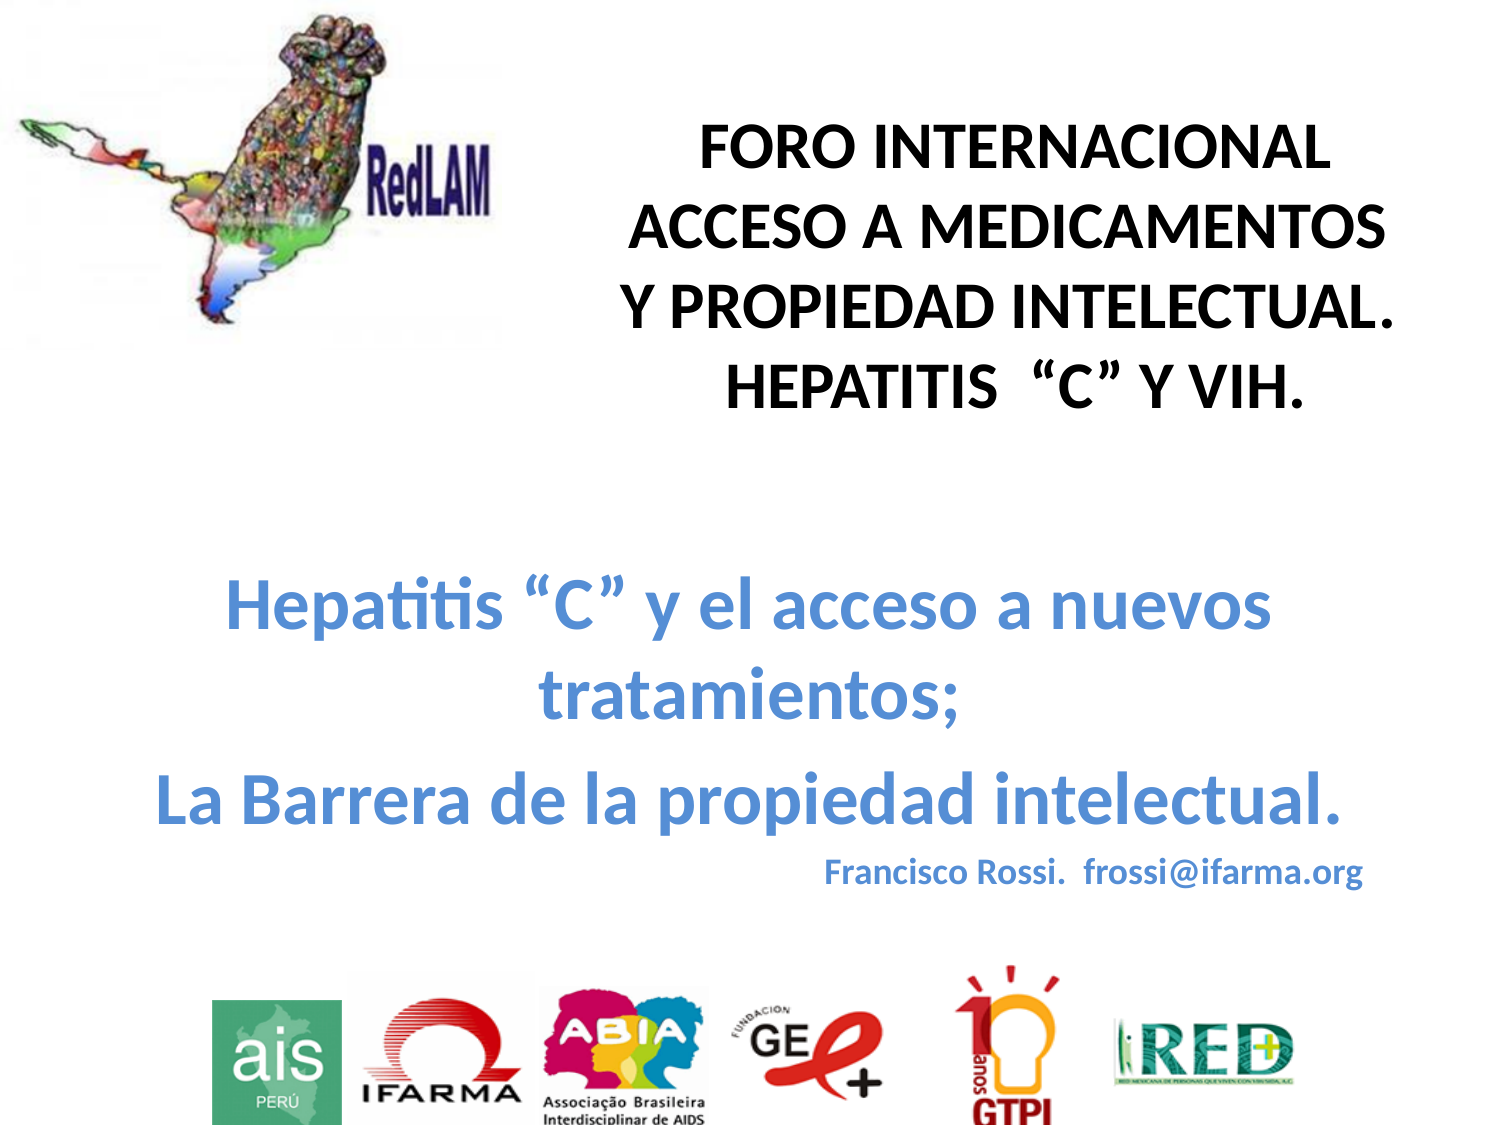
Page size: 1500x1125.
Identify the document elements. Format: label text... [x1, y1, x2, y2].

picture [0, 0, 503, 350]
text_box FORO INTERNACIONAL ACCESO A MEDICAMENTOS Y PROPIEDAD INTELECTUAL. HEPATITIS “C” Y VIH. [513, 94, 1500, 429]
picture [202, 963, 1495, 1125]
subtitle Hepatitis “C” y el acceso a nuevos tratamientos; La Barrera de la propiedad intelectual. Francisco Rossi. frossi@ifarma.org [112, 546, 1388, 835]
